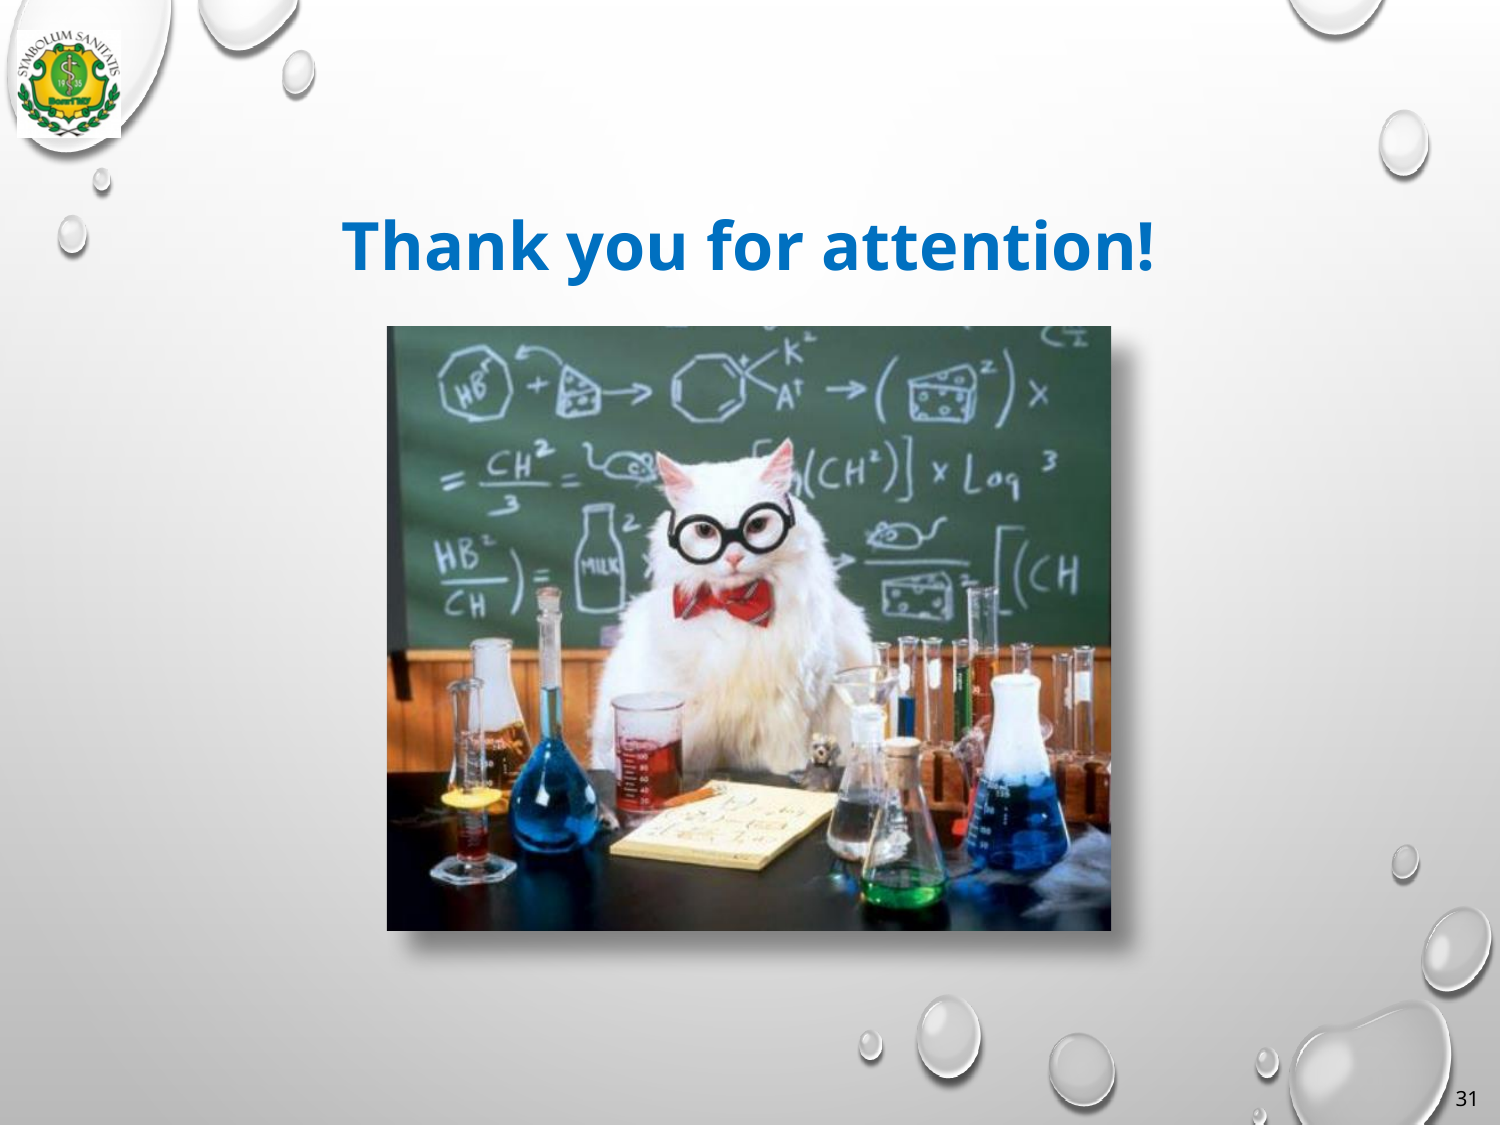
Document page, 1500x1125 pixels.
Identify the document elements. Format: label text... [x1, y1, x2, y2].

text_box Thank you for attention! [326, 196, 1172, 291]
slide_number 31 [1400, 1069, 1495, 1125]
picture [0, 0, 1500, 1125]
